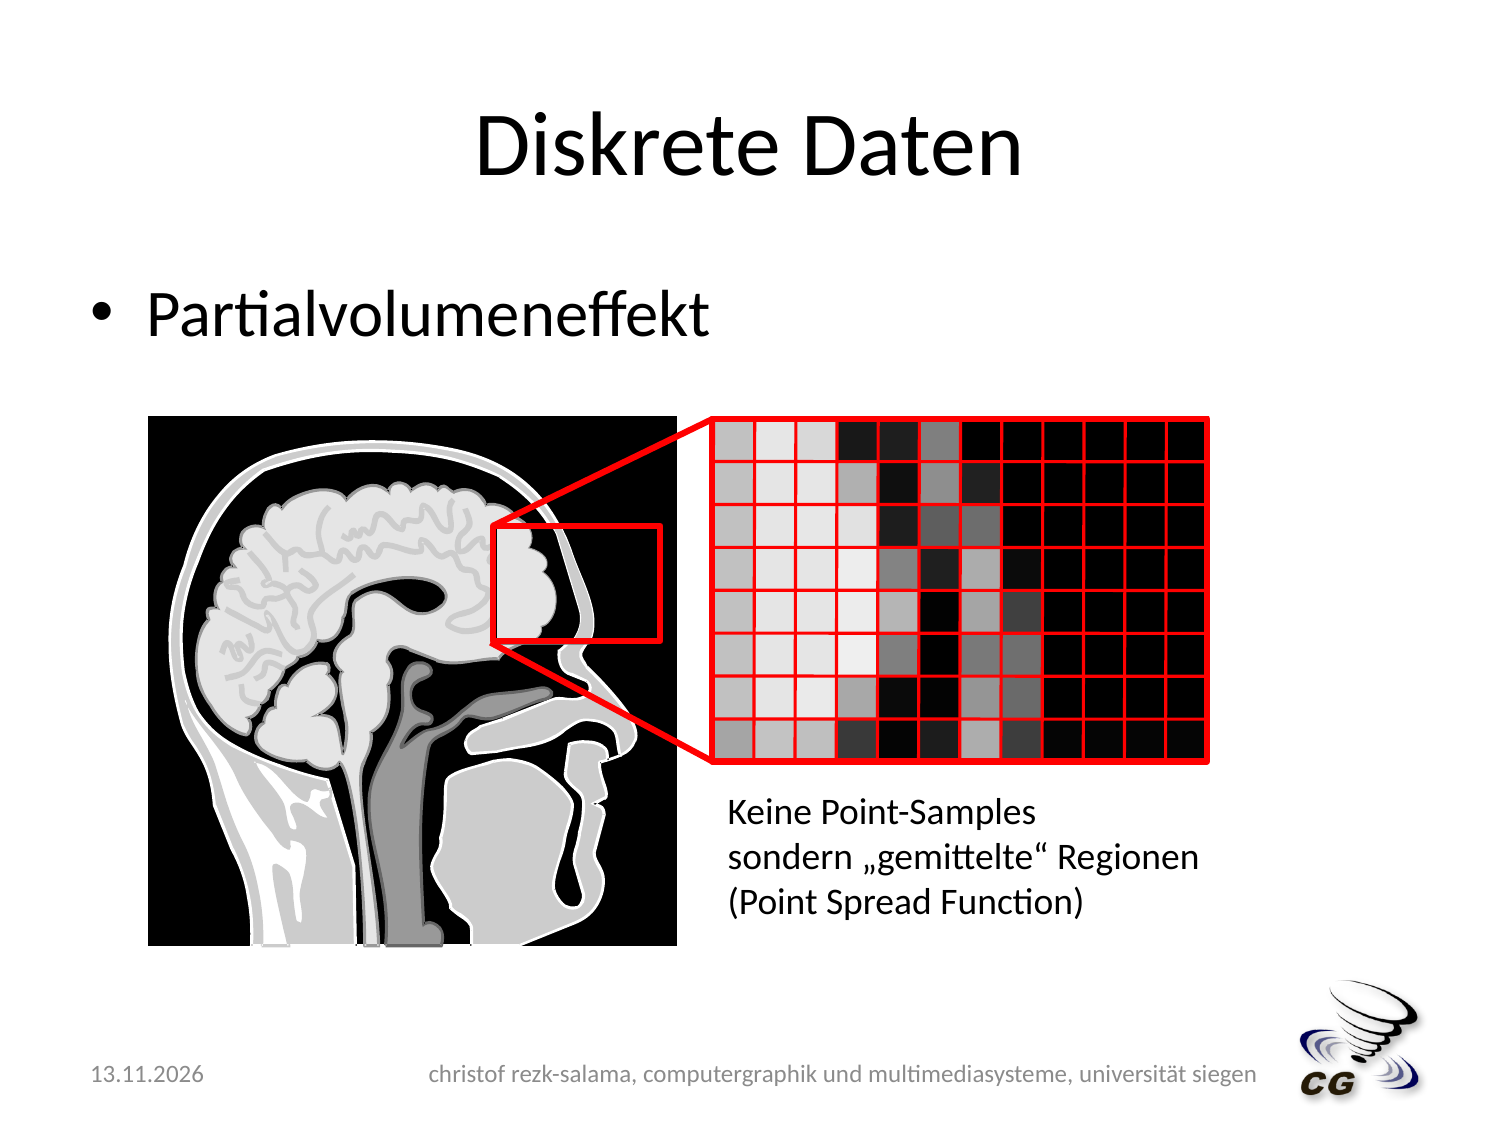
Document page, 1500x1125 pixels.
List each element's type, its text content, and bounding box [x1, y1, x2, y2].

picture [711, 419, 1209, 765]
list Partialvolumeneffekt [75, 262, 1425, 1005]
footer christof rezk-salama, computergraphik und multimediasysteme, universität siegen [375, 1042, 1313, 1103]
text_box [490, 418, 707, 762]
picture [147, 416, 678, 948]
title Diskrete Daten [75, 45, 1425, 233]
text_box Keine Point-Samples sondern „gemittelte“ Regionen (Point Spread Function) [712, 779, 1216, 930]
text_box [711, 415, 1208, 763]
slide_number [75, 1042, 364, 1103]
picture [1289, 1005, 1423, 1102]
